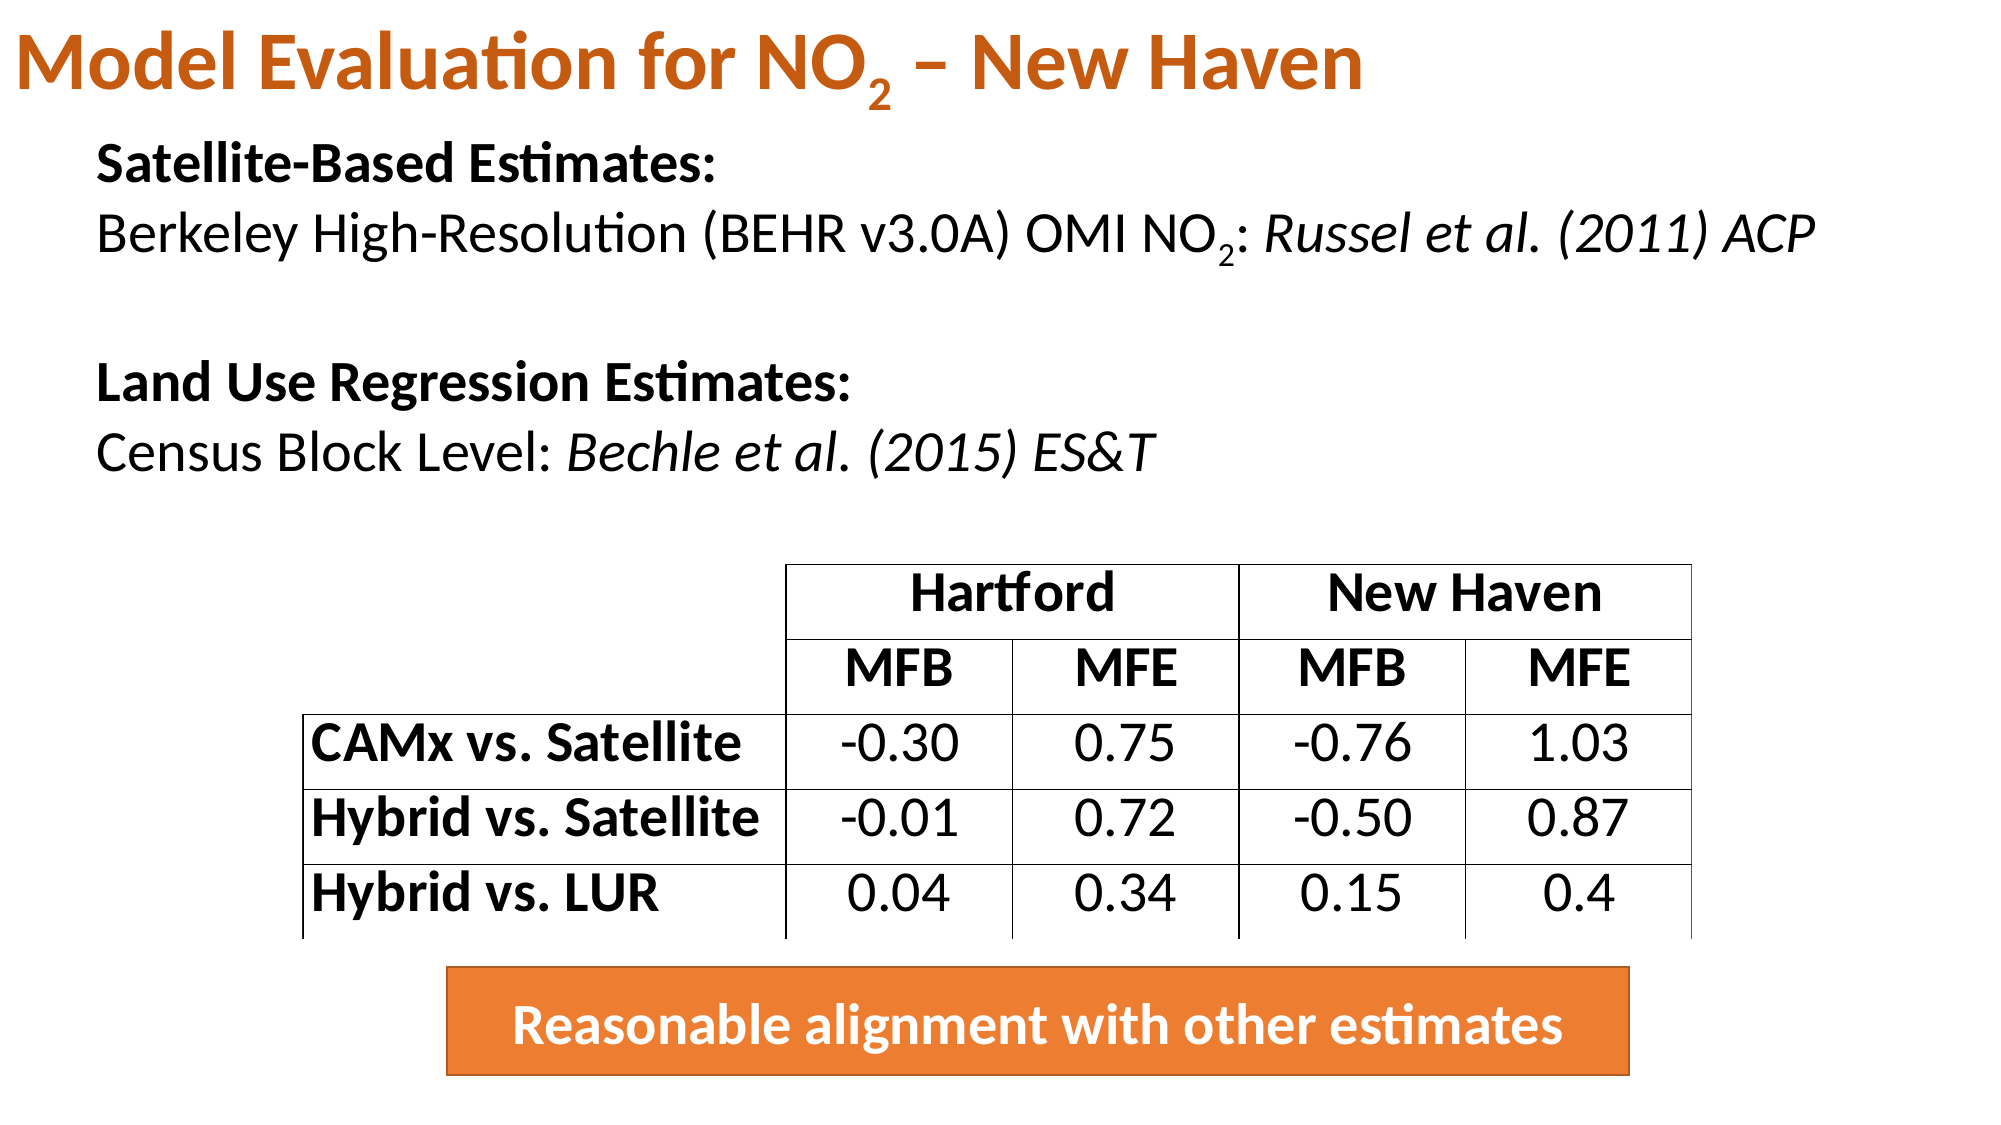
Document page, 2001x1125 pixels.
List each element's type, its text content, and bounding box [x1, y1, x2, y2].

text_box Reasonable alignment with other estimates [446, 966, 1630, 1076]
text_box Model Evaluation for NO2 – New Haven [0, 0, 1458, 128]
picture [302, 563, 1695, 942]
text_box Satellite-Based Estimates: Berkeley High-Resolution (BEHR v3.0A) OMI NO2: Russel et al. (2011) ACP Land Use Regression Estimates: Census Block Level: Bechle et al. (2015) ES&T [82, 116, 1952, 491]
